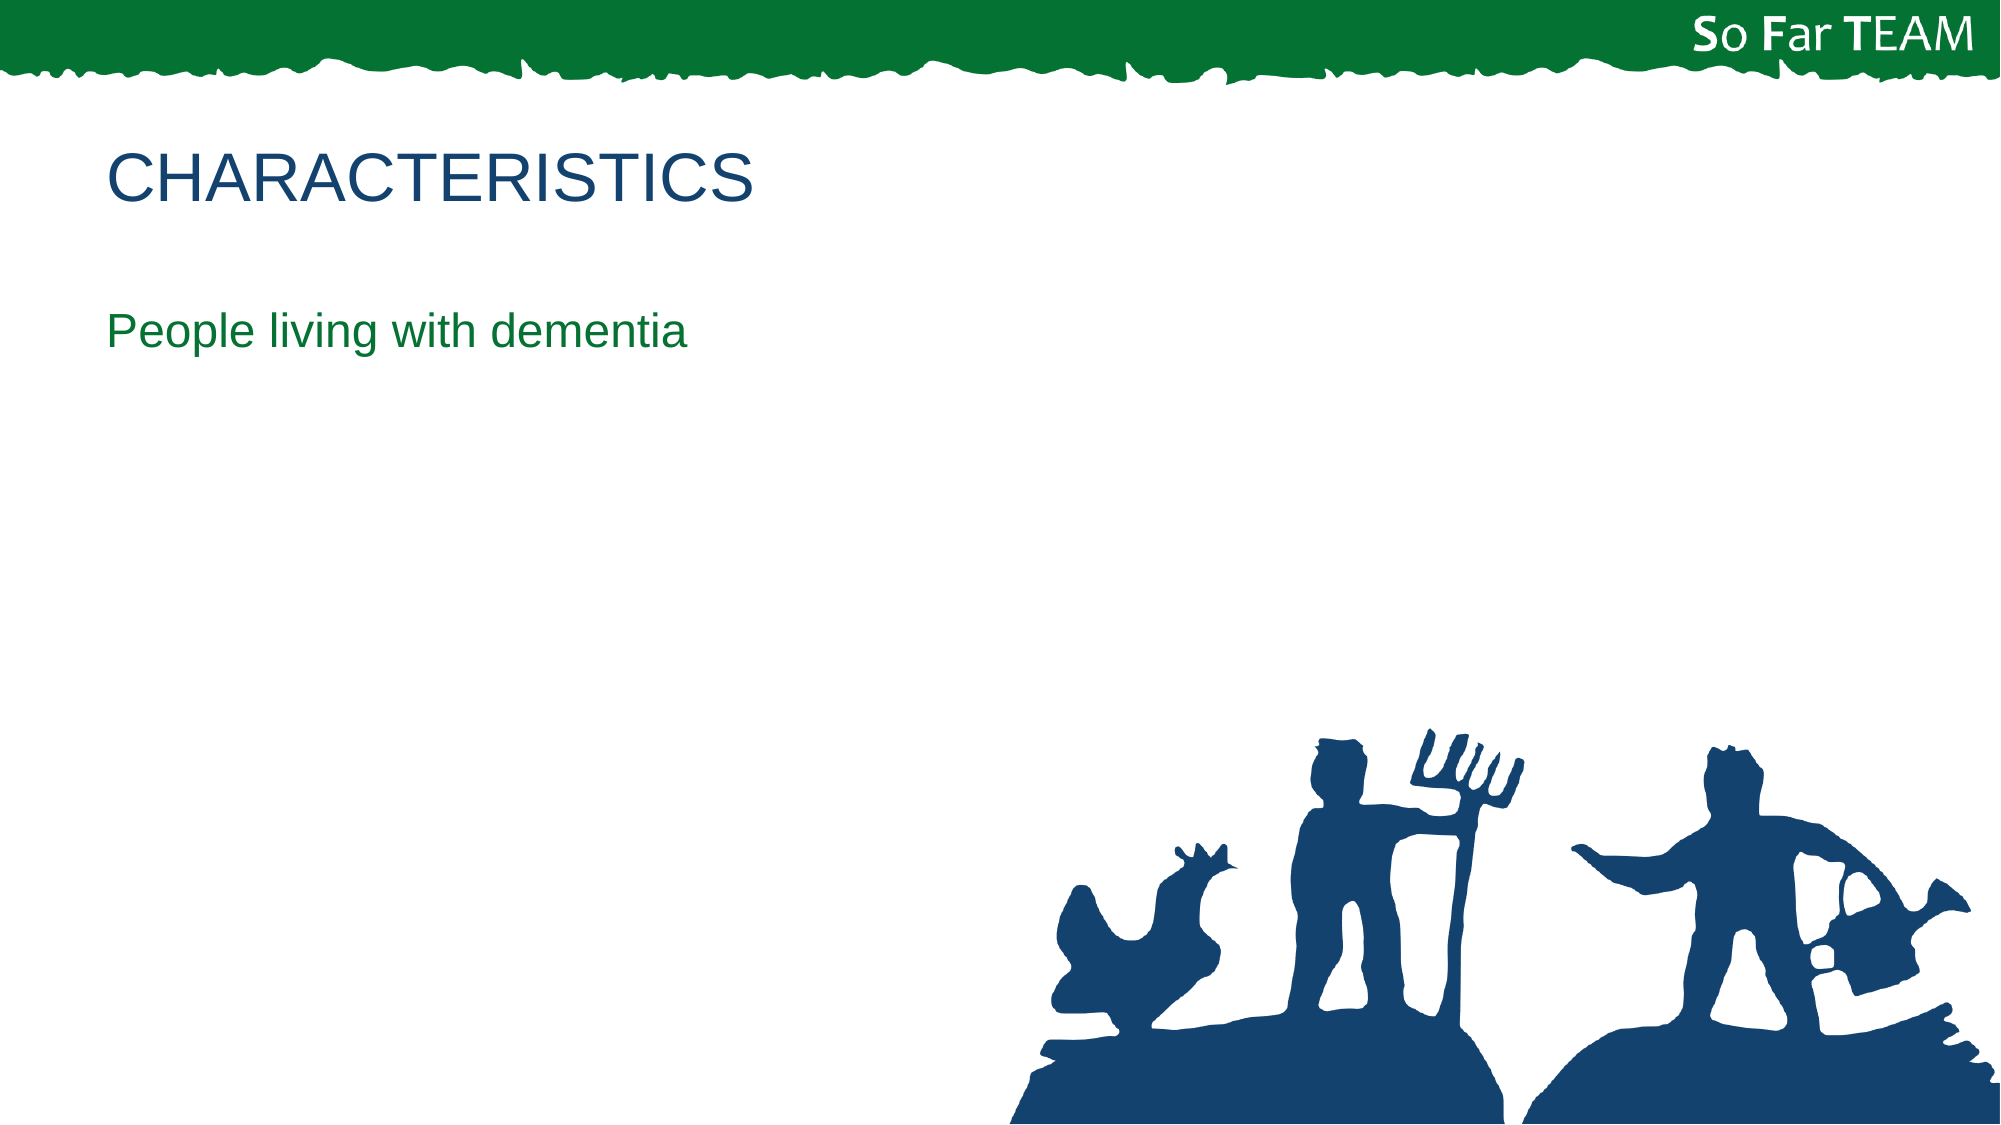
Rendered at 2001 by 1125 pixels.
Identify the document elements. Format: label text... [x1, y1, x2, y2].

picture [0, 0, 2000, 1125]
list Characteristics People living with dementia [0, 132, 1266, 702]
